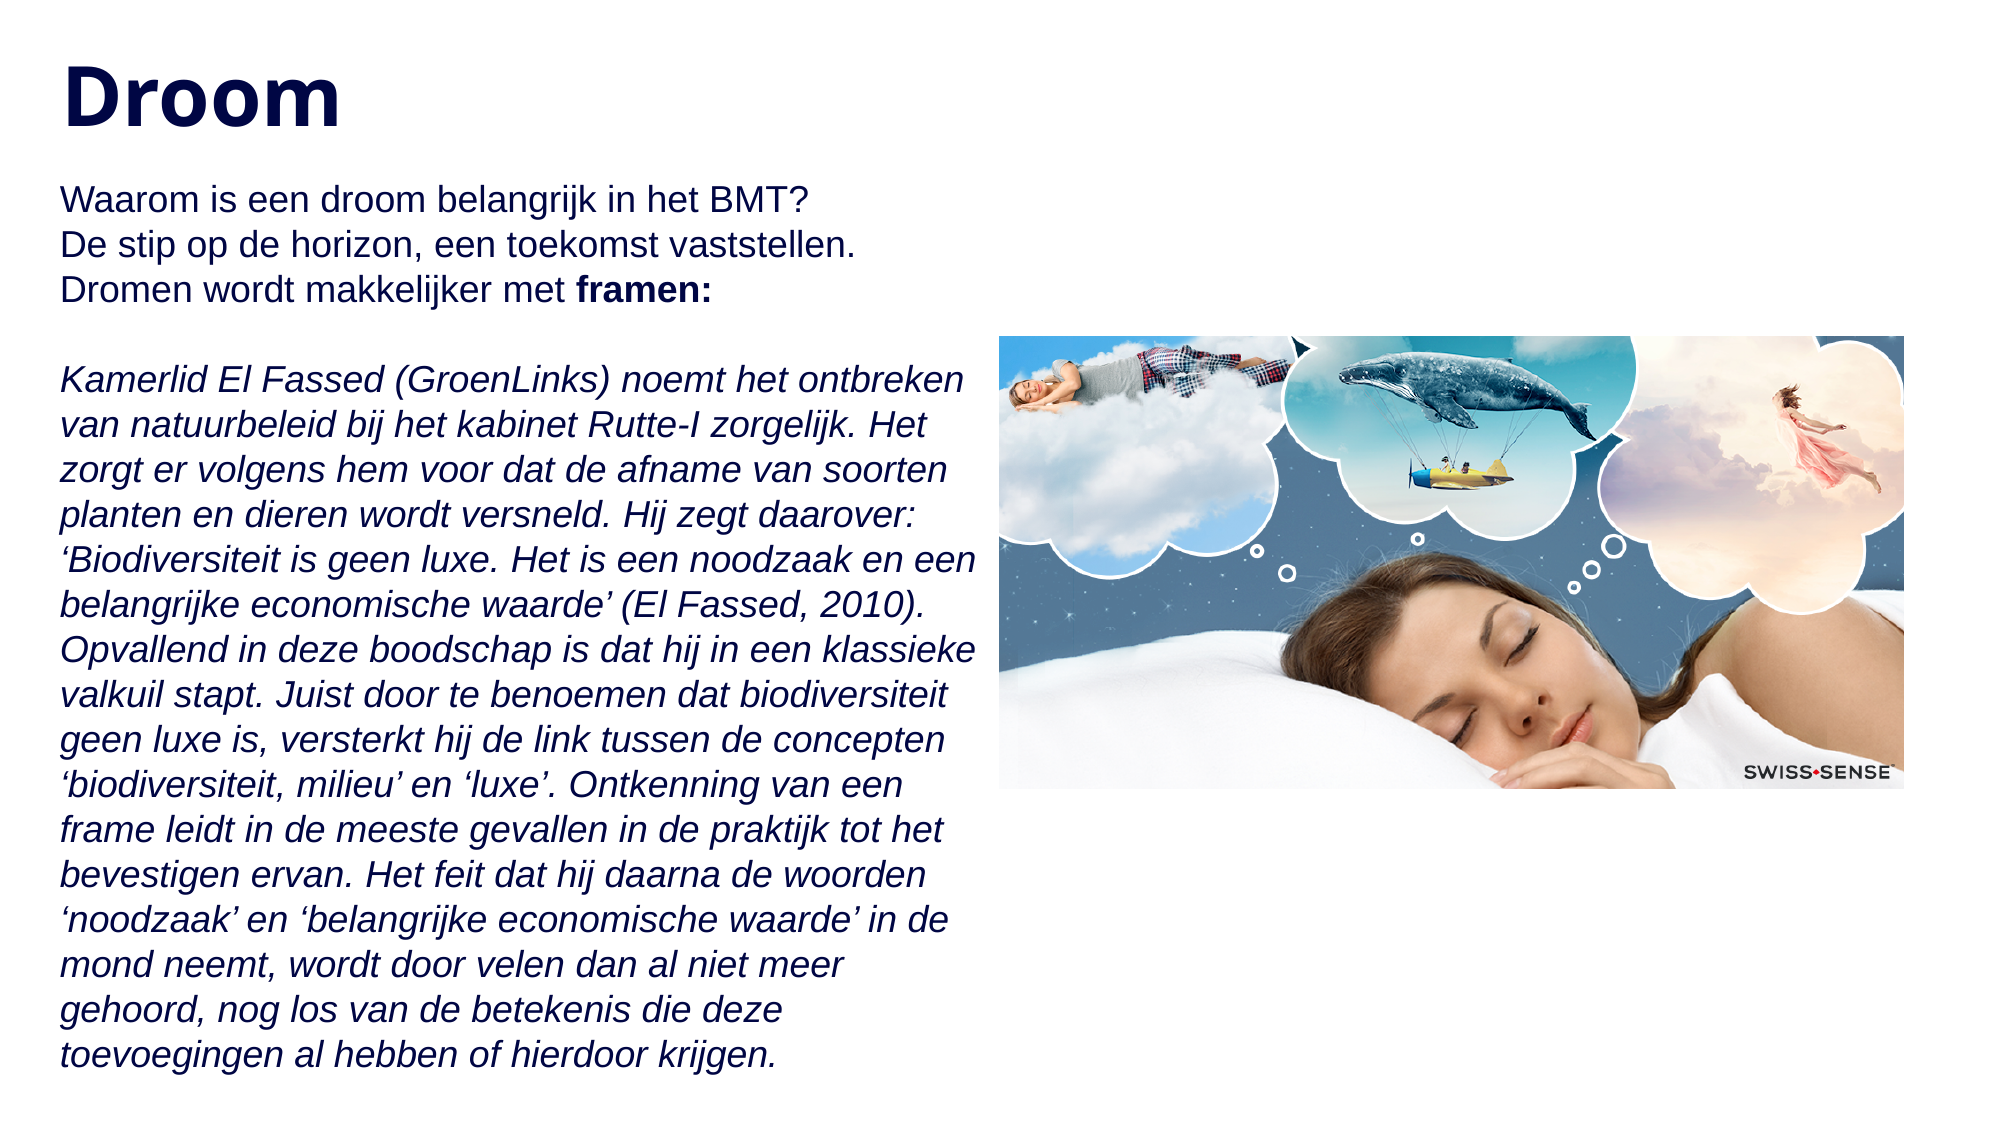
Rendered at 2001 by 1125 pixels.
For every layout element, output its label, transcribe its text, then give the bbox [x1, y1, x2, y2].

list Waarom is een droom belangrijk in het BMT? De stip op de horizon, een toekomst vaststellen. Dromen wordt makkelijker met framen: Kamerlid El Fassed (GroenLinks) noemt het ontbreken van natuurbeleid bij het kabinet Rutte-I zorgelijk. Het zorgt er volgens hem voor dat de afname van soorten planten en dieren wordt versneld. Hij zegt daarover: ‘Biodiversiteit is geen luxe. Het is een noodzaak en een belangrijke economische waarde’ (El Fassed, 2010). Opvallend in deze boodschap is dat hij in een klassieke valkuil stapt. Juist door te benoemen dat biodiversiteit geen luxe is, versterkt hij de link tussen de concepten ‘biodiversiteit, milieu’ en ‘luxe’. Ontkenning van een frame leidt in de meeste gevallen in de praktijk tot het bevestigen ervan. Het feit dat hij daarna de woorden ‘noodzaak’ en ‘belangrijke economische waarde’ in de mond neemt, wordt door velen dan al niet meer gehoord, nog los van de betekenis die deze toevoegingen al hebben of hierdoor krijgen. [59, 175, 986, 901]
title Droom [60, 48, 986, 175]
picture [999, 0, 1987, 1125]
